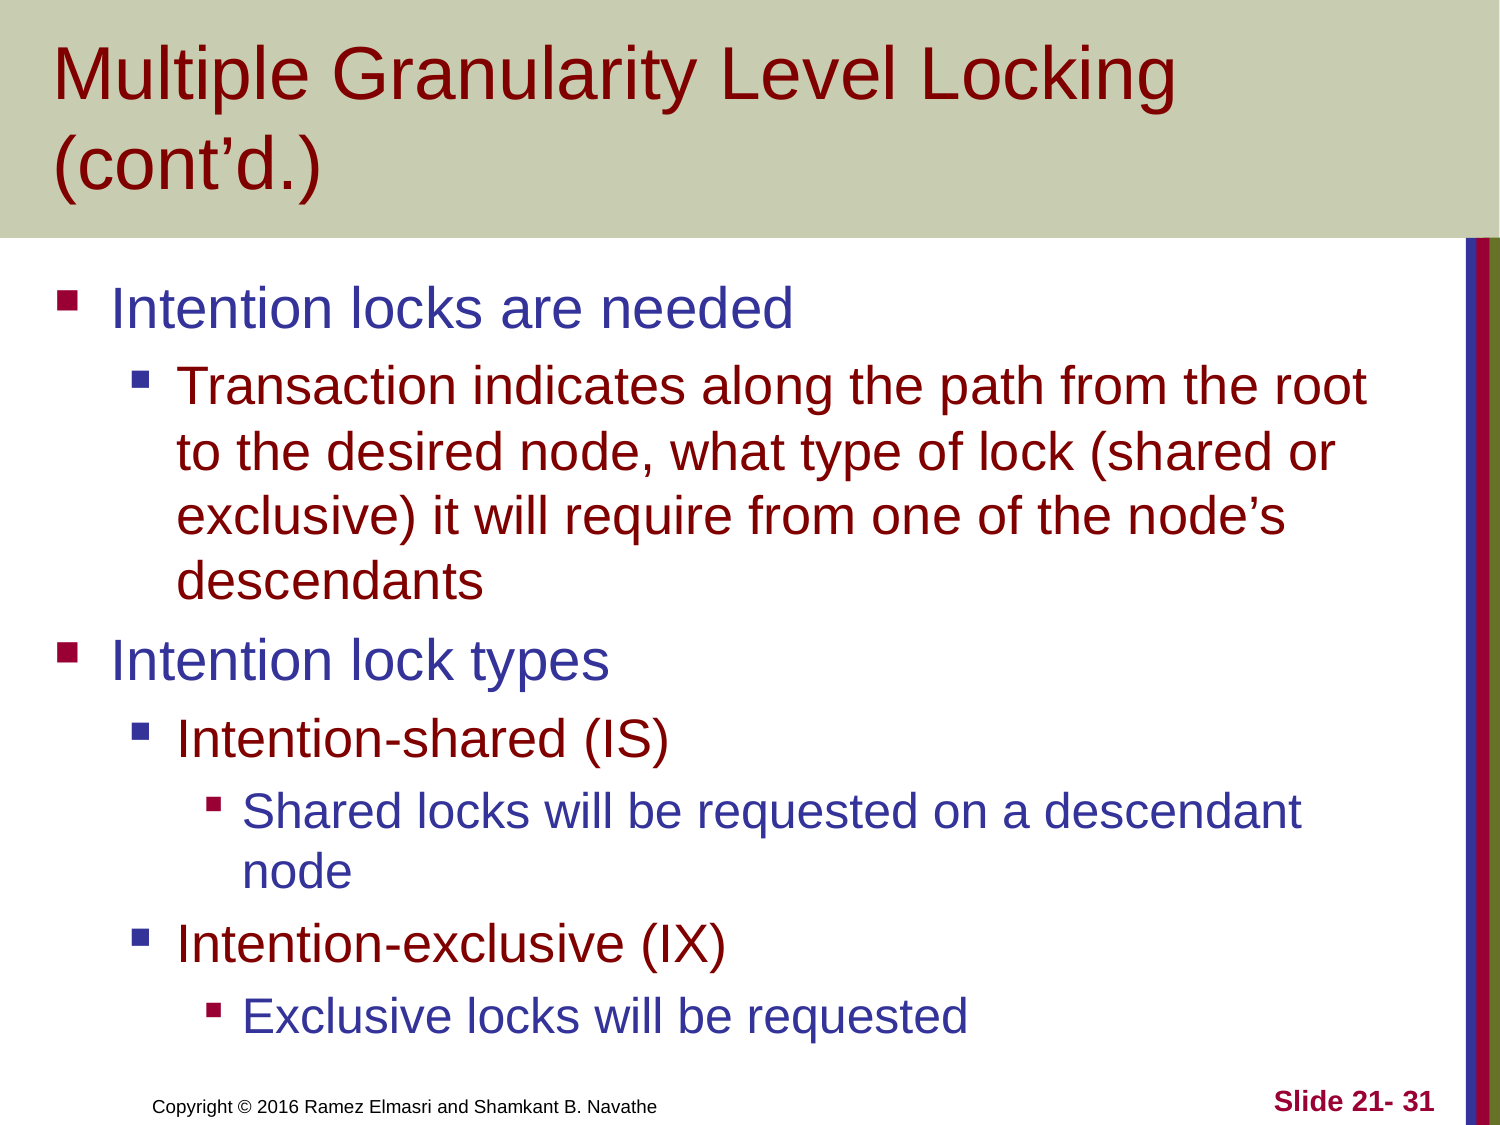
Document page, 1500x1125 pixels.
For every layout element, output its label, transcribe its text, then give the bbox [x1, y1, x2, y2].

title Multiple Granularity Level Locking (cont’d.) [37, 49, 1317, 213]
list Intention locks are needed Transaction indicates along the path from the root to the desired node, what type of lock (shared or exclusive) it will require from one of the node’s descendants Intention lock types Intention-shared (IS) Shared locks will be requested on a descendant node Intention-exclusive (IX) Exclusive locks will be requested [39, 262, 1400, 1013]
slide_number Slide 21- 31 [1137, 1049, 1451, 1125]
